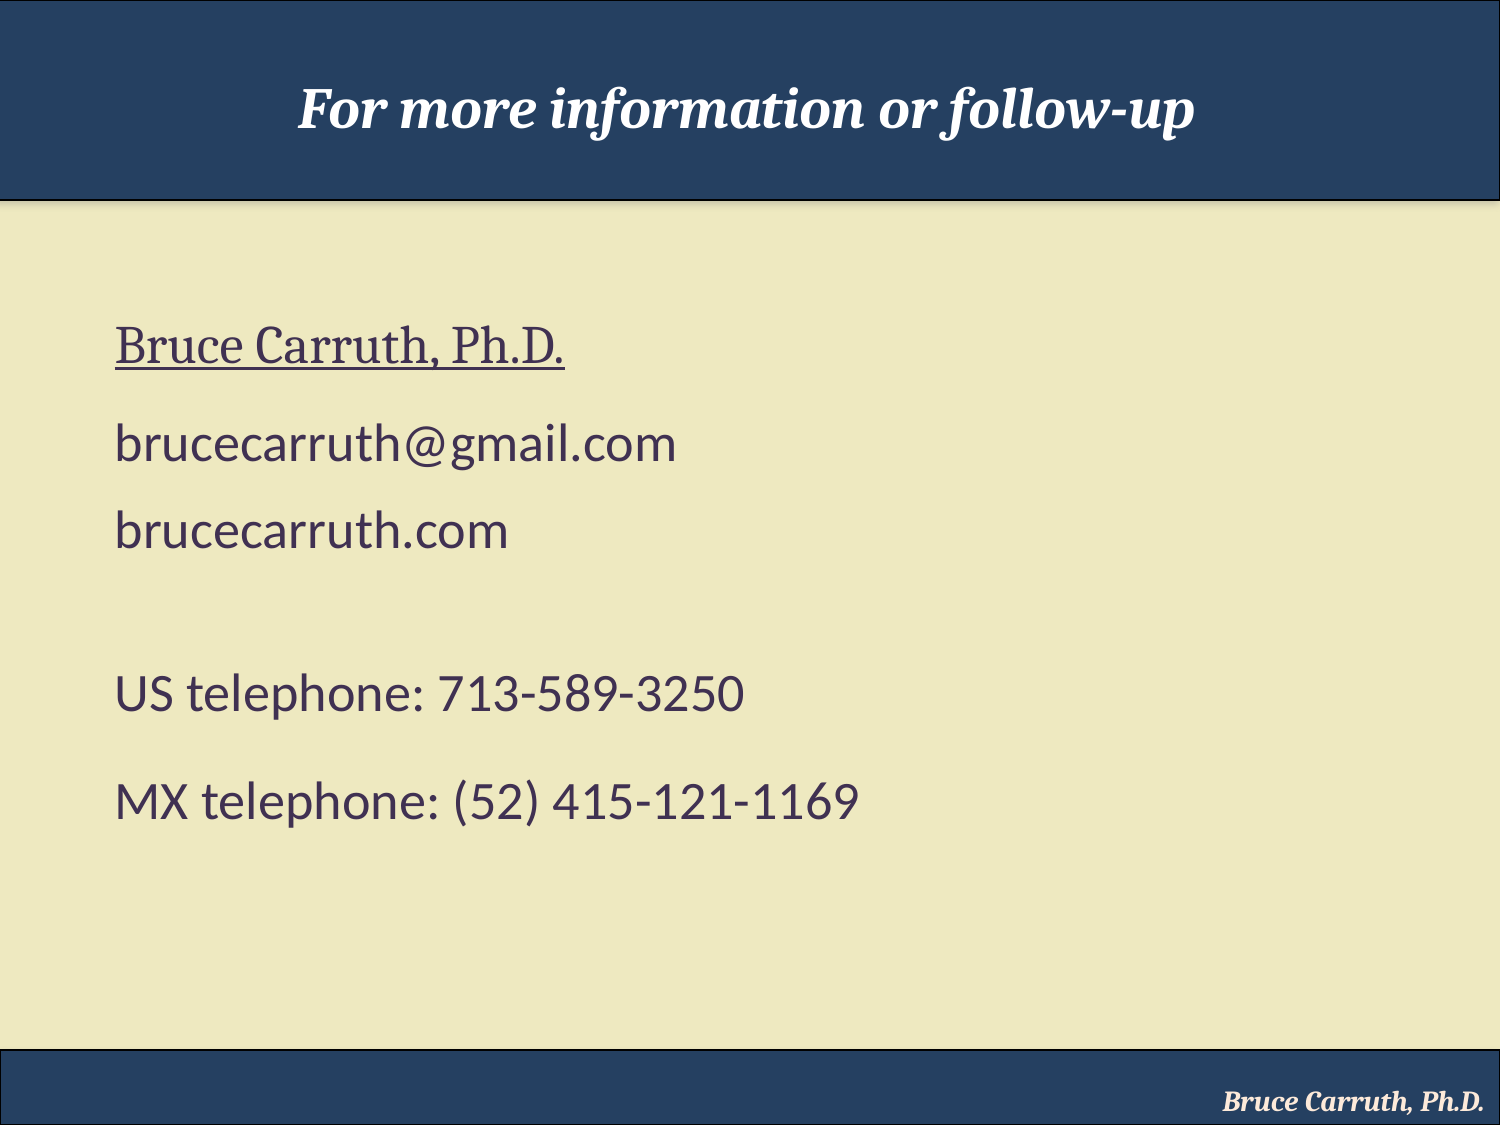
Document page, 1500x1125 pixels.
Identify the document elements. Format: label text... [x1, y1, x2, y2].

text_box [0, 0, 1500, 200]
text_box For more information or follow-up [135, 62, 1361, 163]
text_box Bruce Carruth, Ph.D. [0, 1049, 1500, 1125]
text_box Bruce Carruth, Ph.D. brucecarruth@gmail.com brucecarruth.com US telephone: 713-589-3250 MX telephone: (52) 415-121-1169 [99, 312, 1463, 838]
